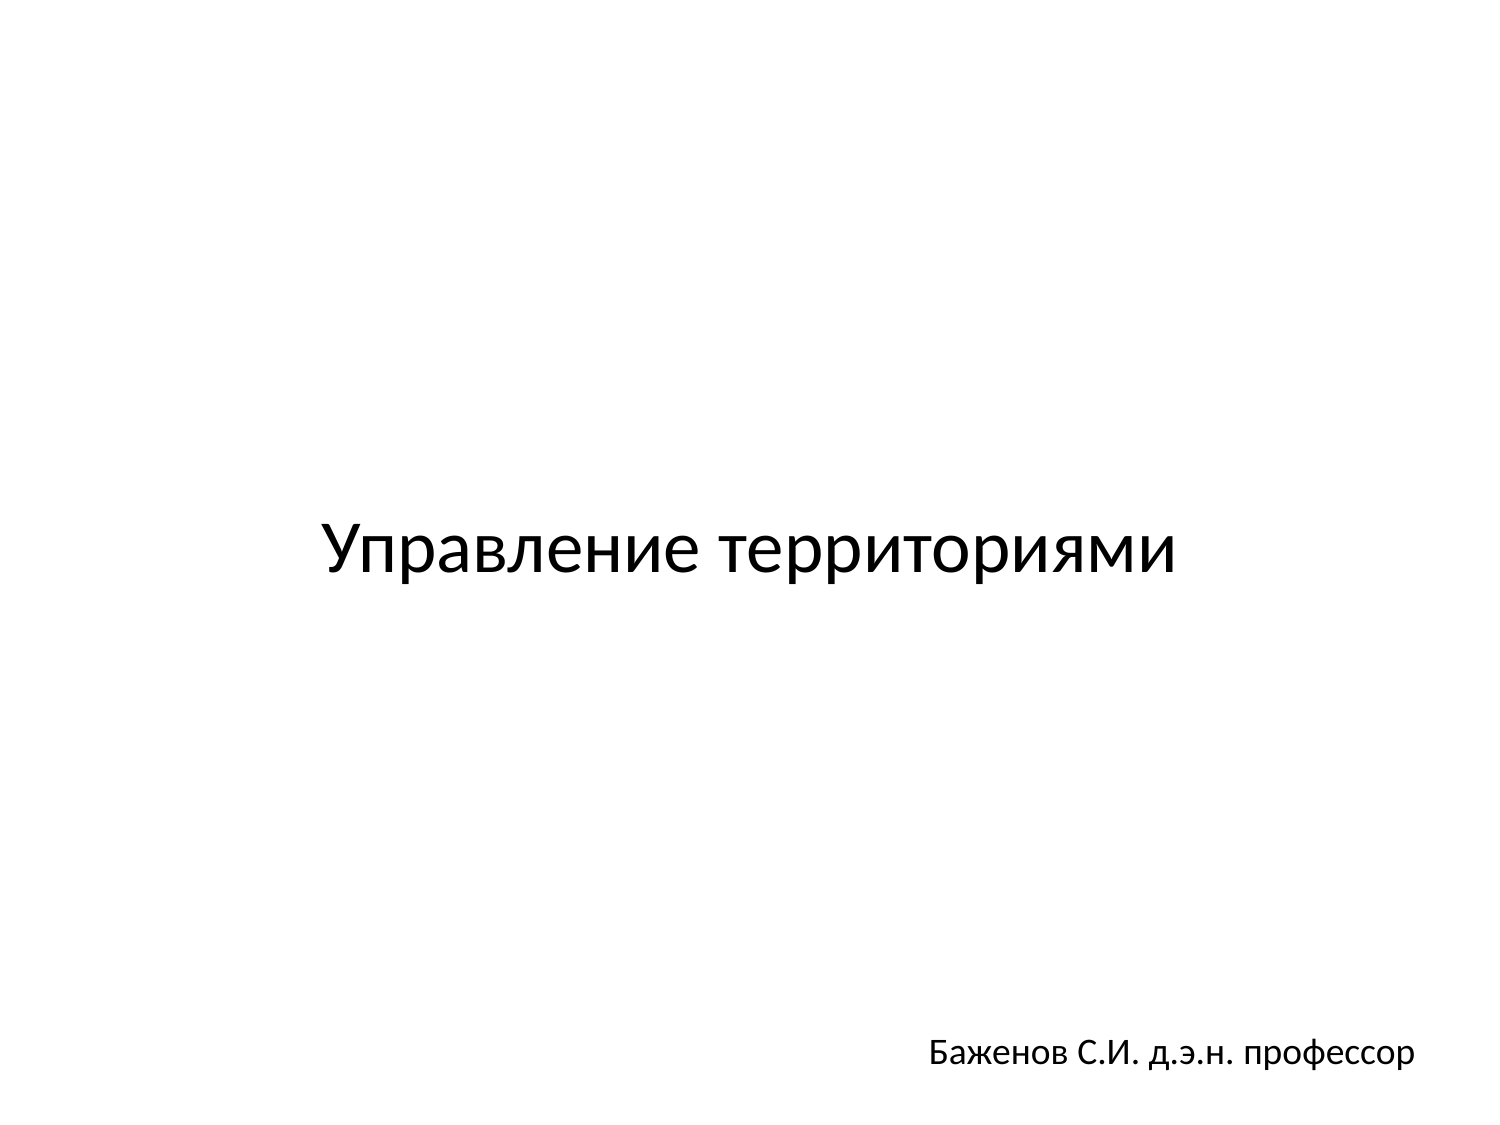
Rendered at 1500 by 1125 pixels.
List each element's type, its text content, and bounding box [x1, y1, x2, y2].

text_box Баженов С.И. д.э.н. профессор [913, 1019, 1500, 1080]
text_box Управление территориями [241, 390, 1259, 735]
